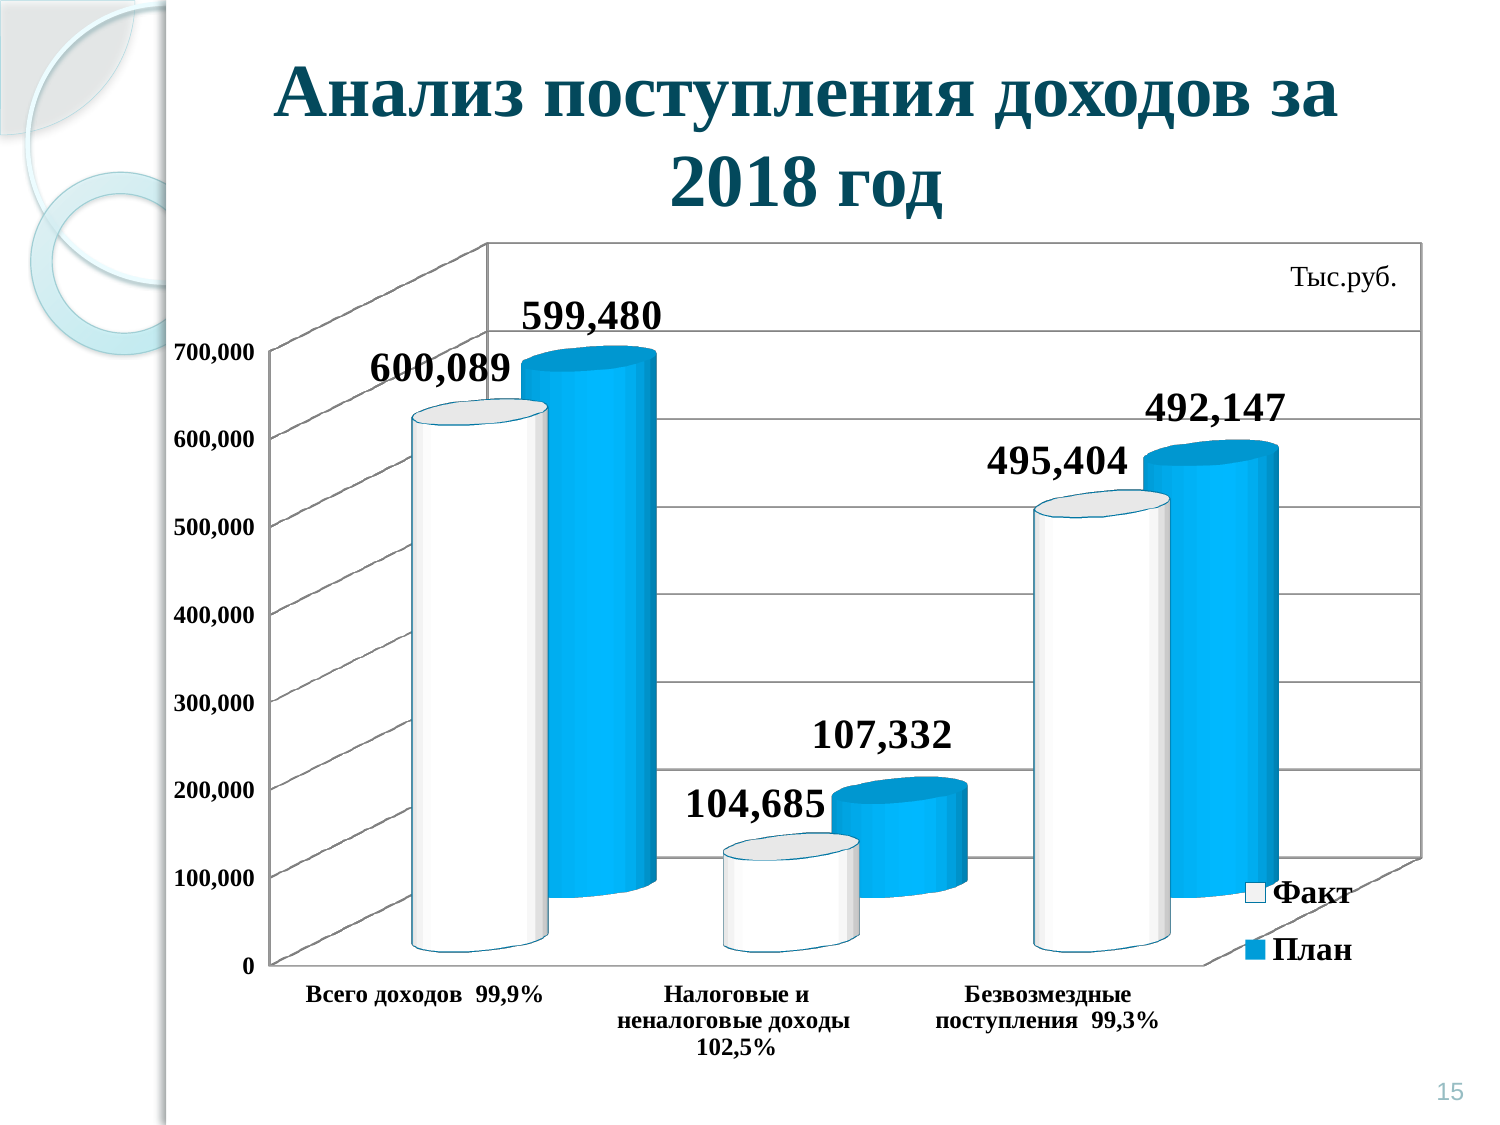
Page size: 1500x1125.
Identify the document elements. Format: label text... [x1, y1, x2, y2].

chart [162, 212, 1426, 1076]
slide_number 15 [1413, 1034, 1488, 1113]
title Анализ поступления доходов за 2018 год [200, 50, 1413, 209]
